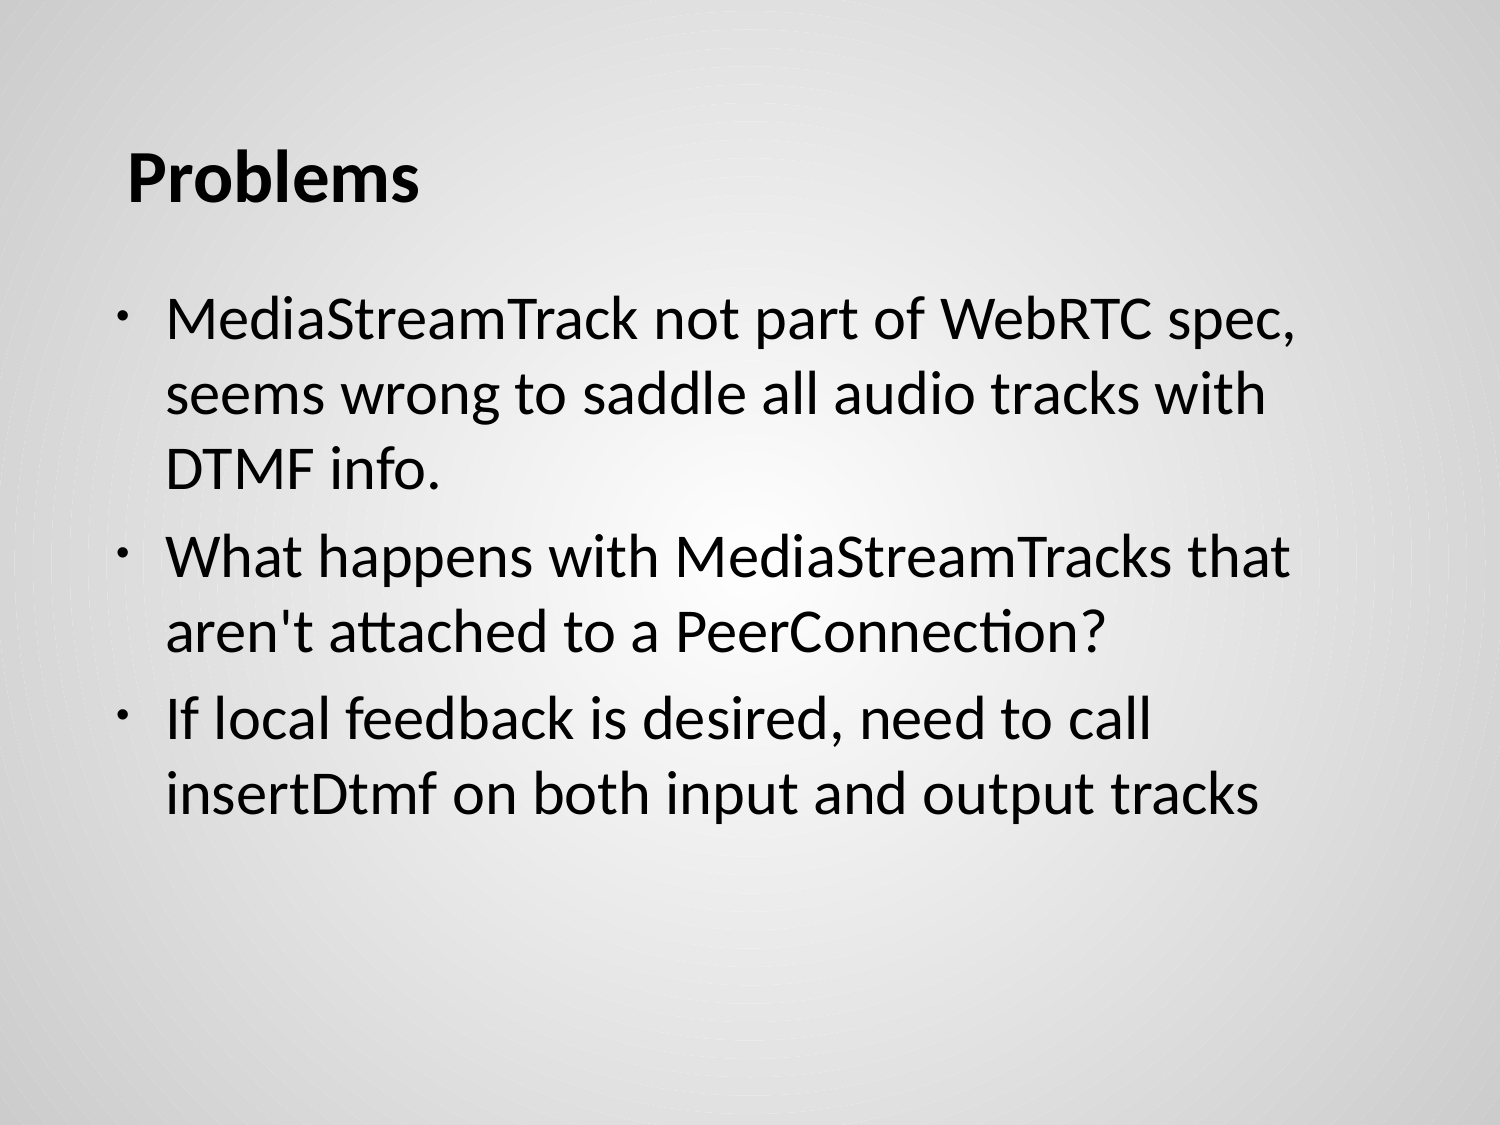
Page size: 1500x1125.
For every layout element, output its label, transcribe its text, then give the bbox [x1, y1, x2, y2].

title Problems [75, 14, 1425, 233]
list MediaStreamTrack not part of WebRTC spec, seems wrong to saddle all audio tracks with DTMF info. What happens with MediaStreamTracks that aren't attached to a PeerConnection? If local feedback is desired, need to call insertDtmf on both input and output tracks [75, 262, 1425, 1018]
